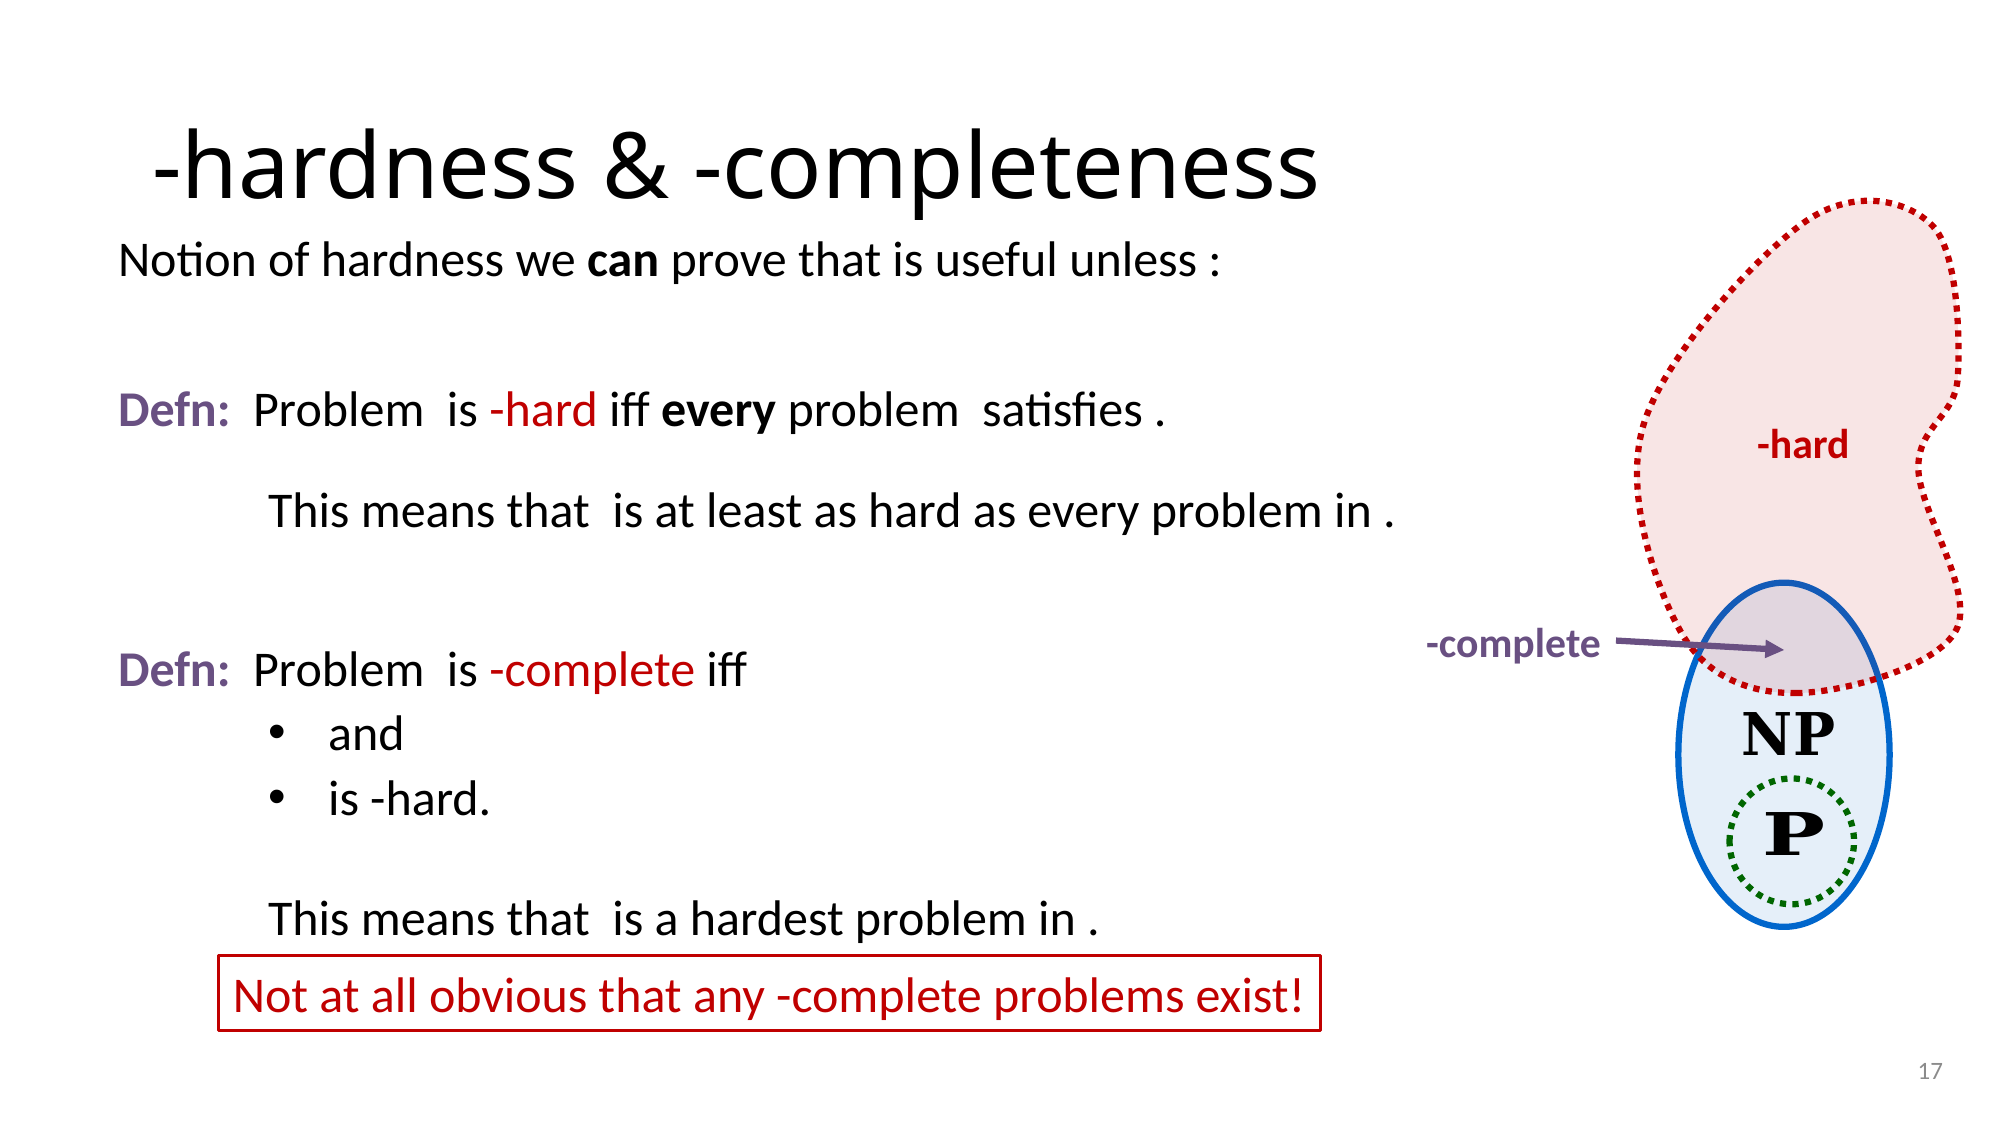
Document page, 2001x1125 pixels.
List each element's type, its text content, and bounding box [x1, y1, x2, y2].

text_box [1382, 608, 1785, 674]
slide_number 17 [1620, 1039, 1959, 1100]
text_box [1678, 694, 1890, 927]
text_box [1637, 200, 1961, 694]
